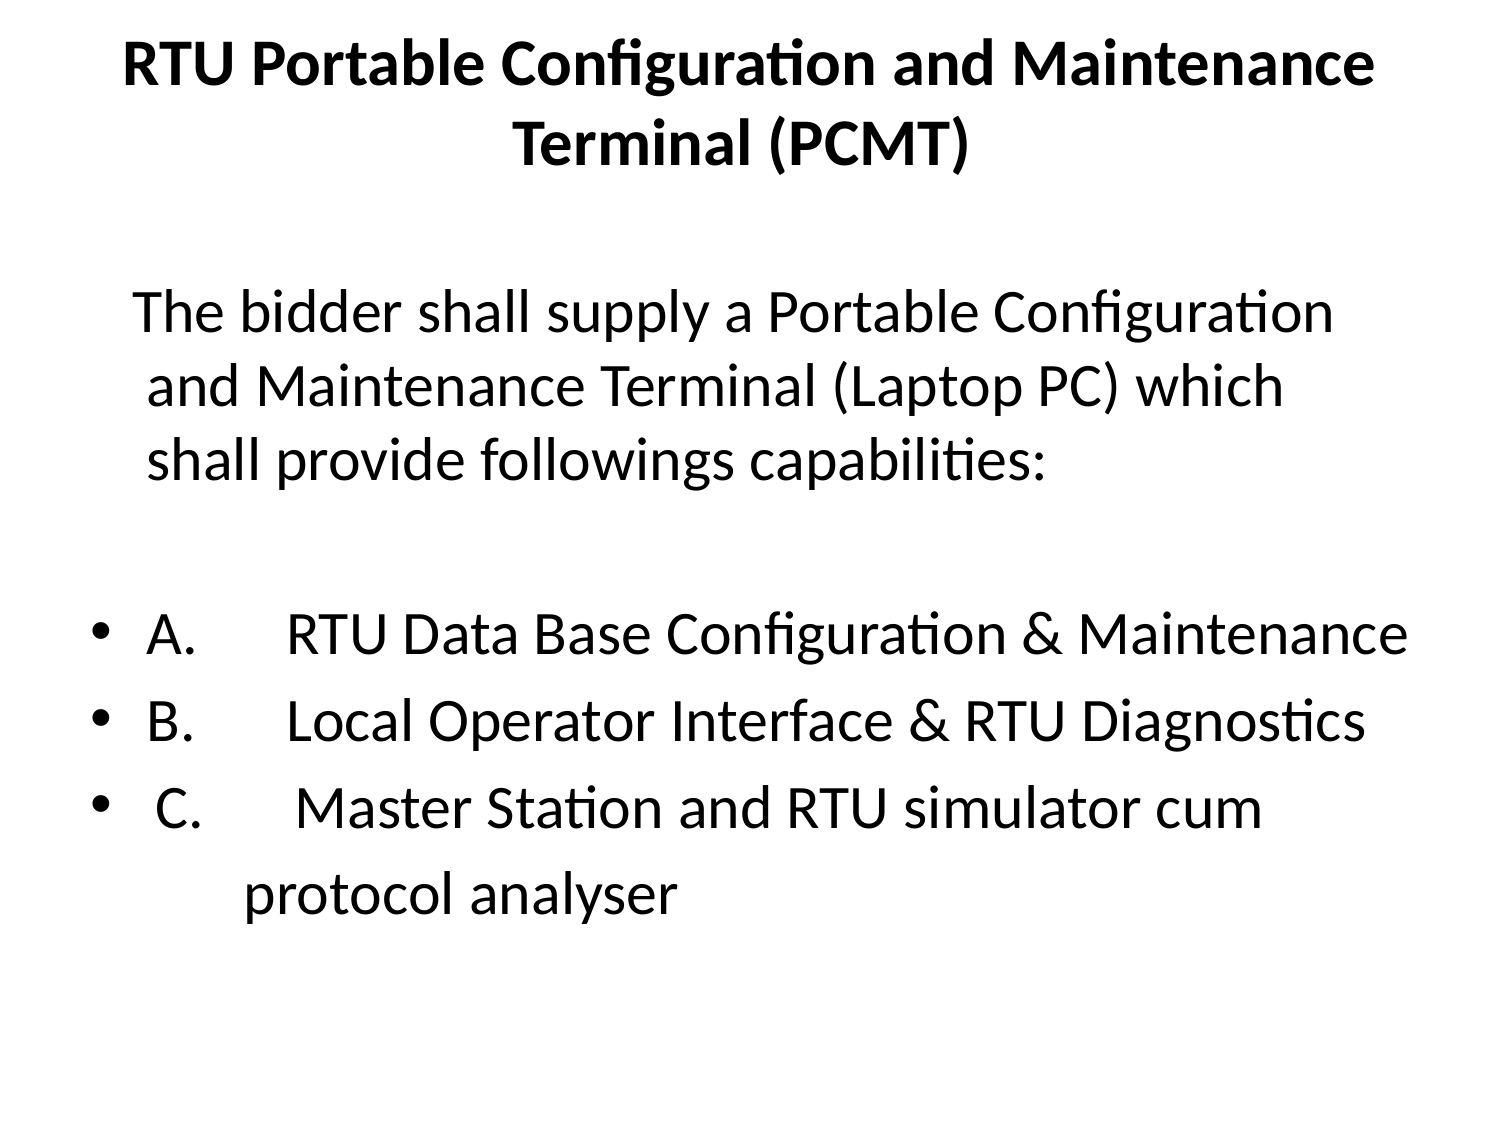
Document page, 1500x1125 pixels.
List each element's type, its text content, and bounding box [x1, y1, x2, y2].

title RTU Portable Configuration and Maintenance Terminal (PCMT) [75, 45, 1425, 233]
list The bidder shall supply a Portable Configuration and Maintenance Terminal (Laptop PC) which shall provide followings capabilities: A. RTU Data Base Configuration & Maintenance B. Local Operator Interface & RTU Diagnostics C. Master Station and RTU simulator cum protocol analyser [75, 262, 1425, 1005]
